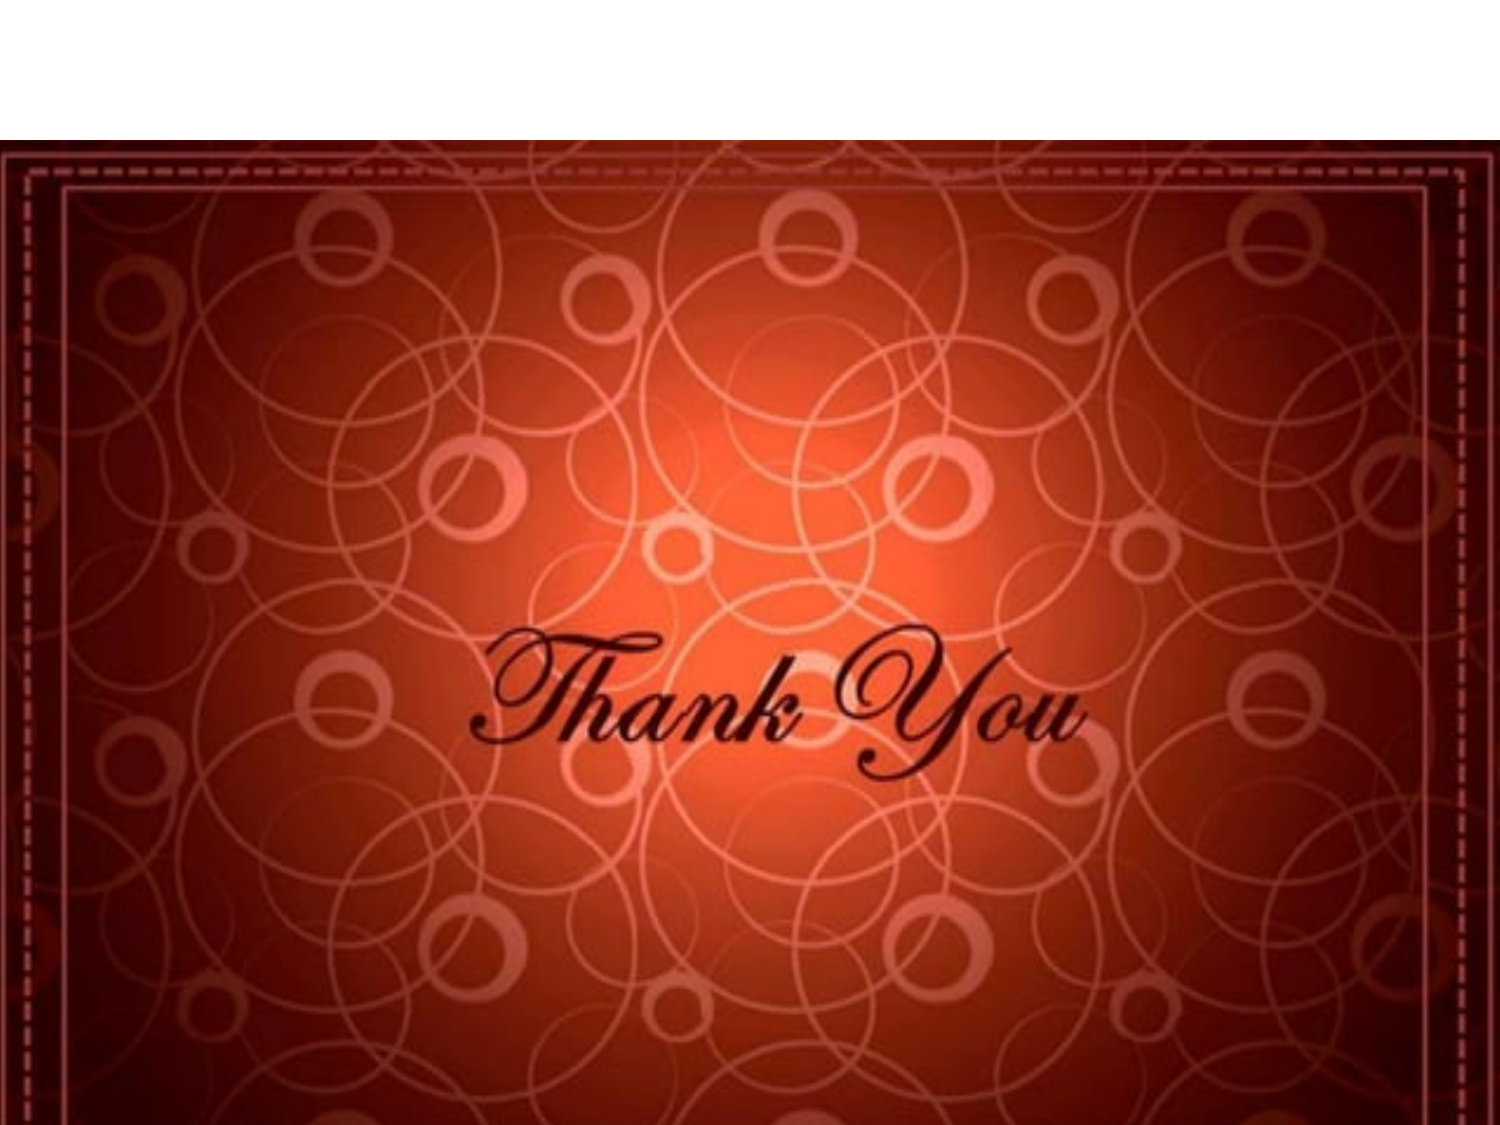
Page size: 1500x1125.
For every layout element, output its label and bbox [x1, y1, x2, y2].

picture [0, 139, 1500, 1125]
